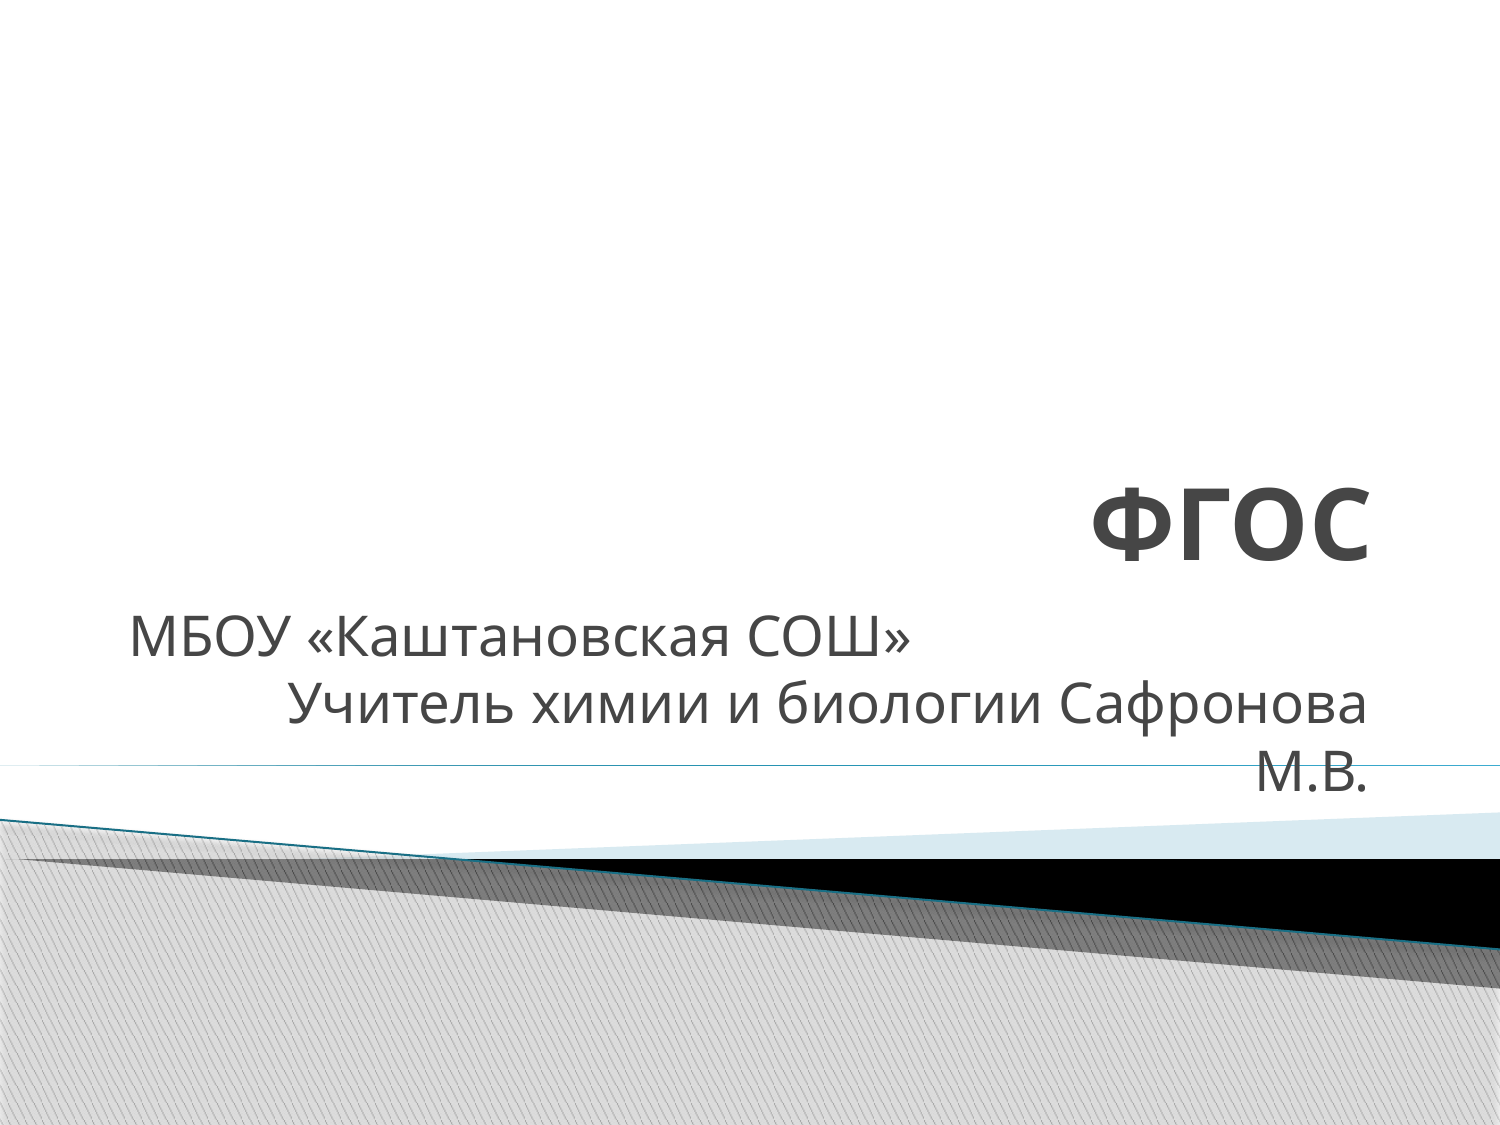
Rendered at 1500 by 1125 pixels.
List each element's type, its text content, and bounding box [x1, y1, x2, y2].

subtitle МБОУ «Каштановская СОШ» Учитель химии и биологии Сафронова М.В. [112, 592, 1388, 790]
picture [5, 859, 1500, 989]
title ФГОС [112, 287, 1388, 588]
